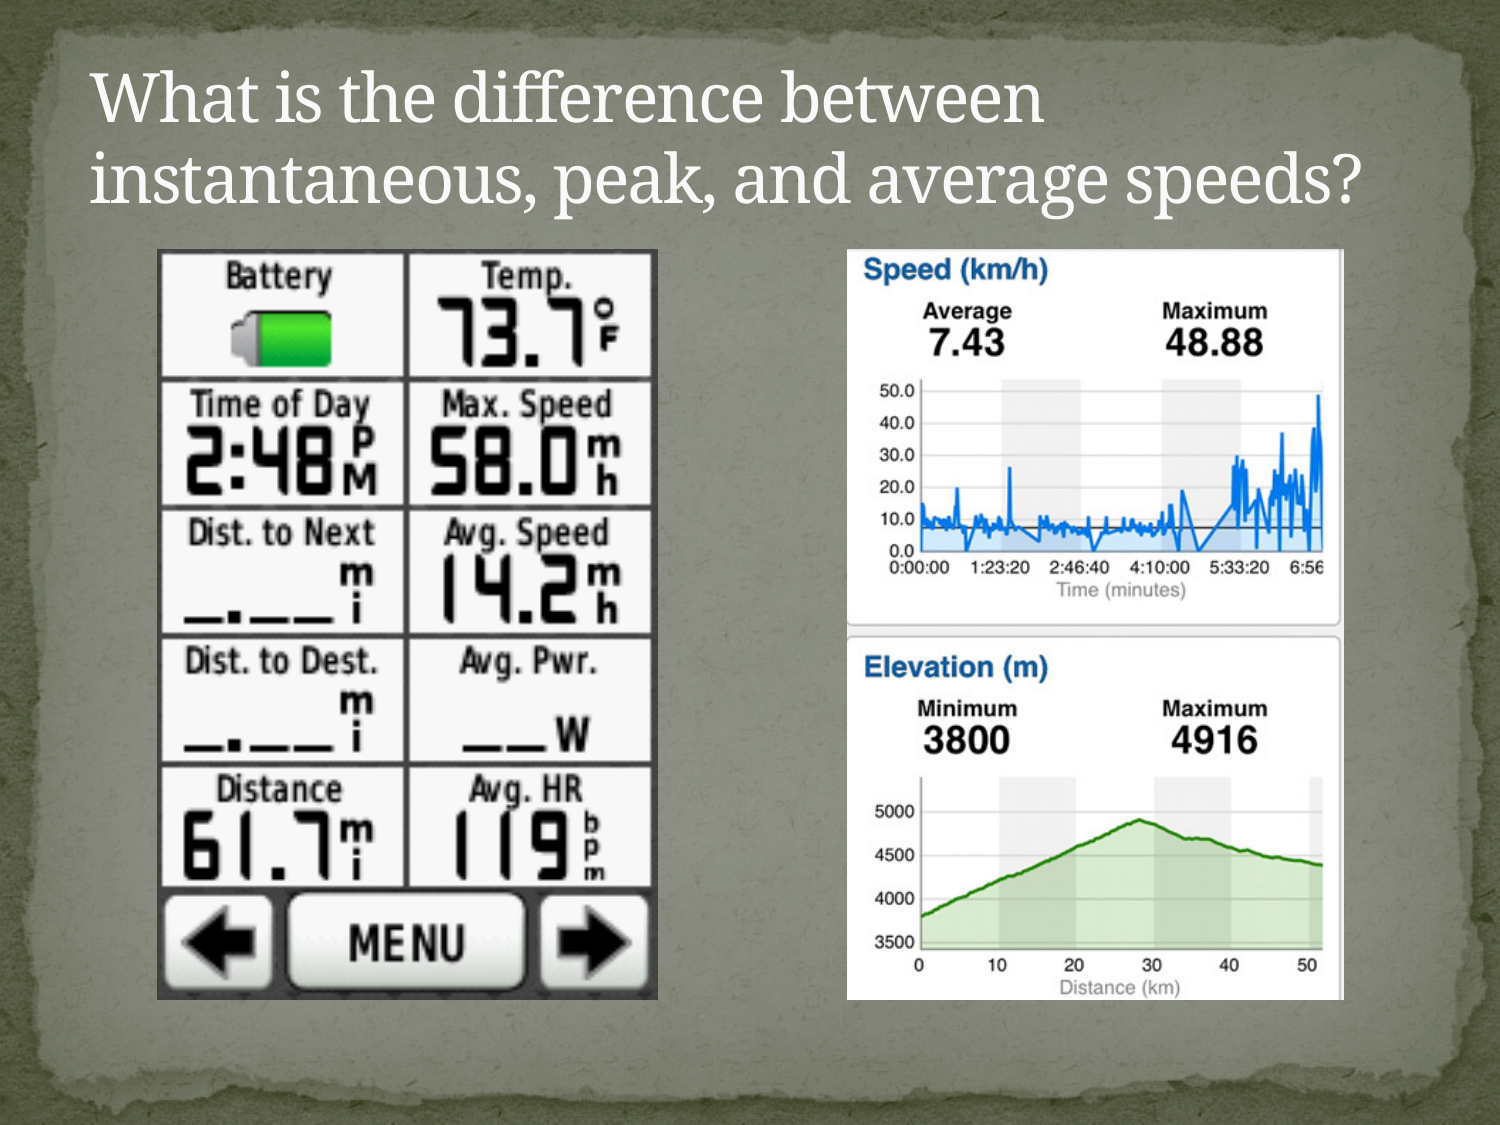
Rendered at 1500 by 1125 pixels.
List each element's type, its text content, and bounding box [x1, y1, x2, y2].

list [850, 252, 1342, 999]
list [160, 252, 657, 999]
title What is the difference between instantaneous, peak, and average speeds? [74, 24, 1425, 225]
